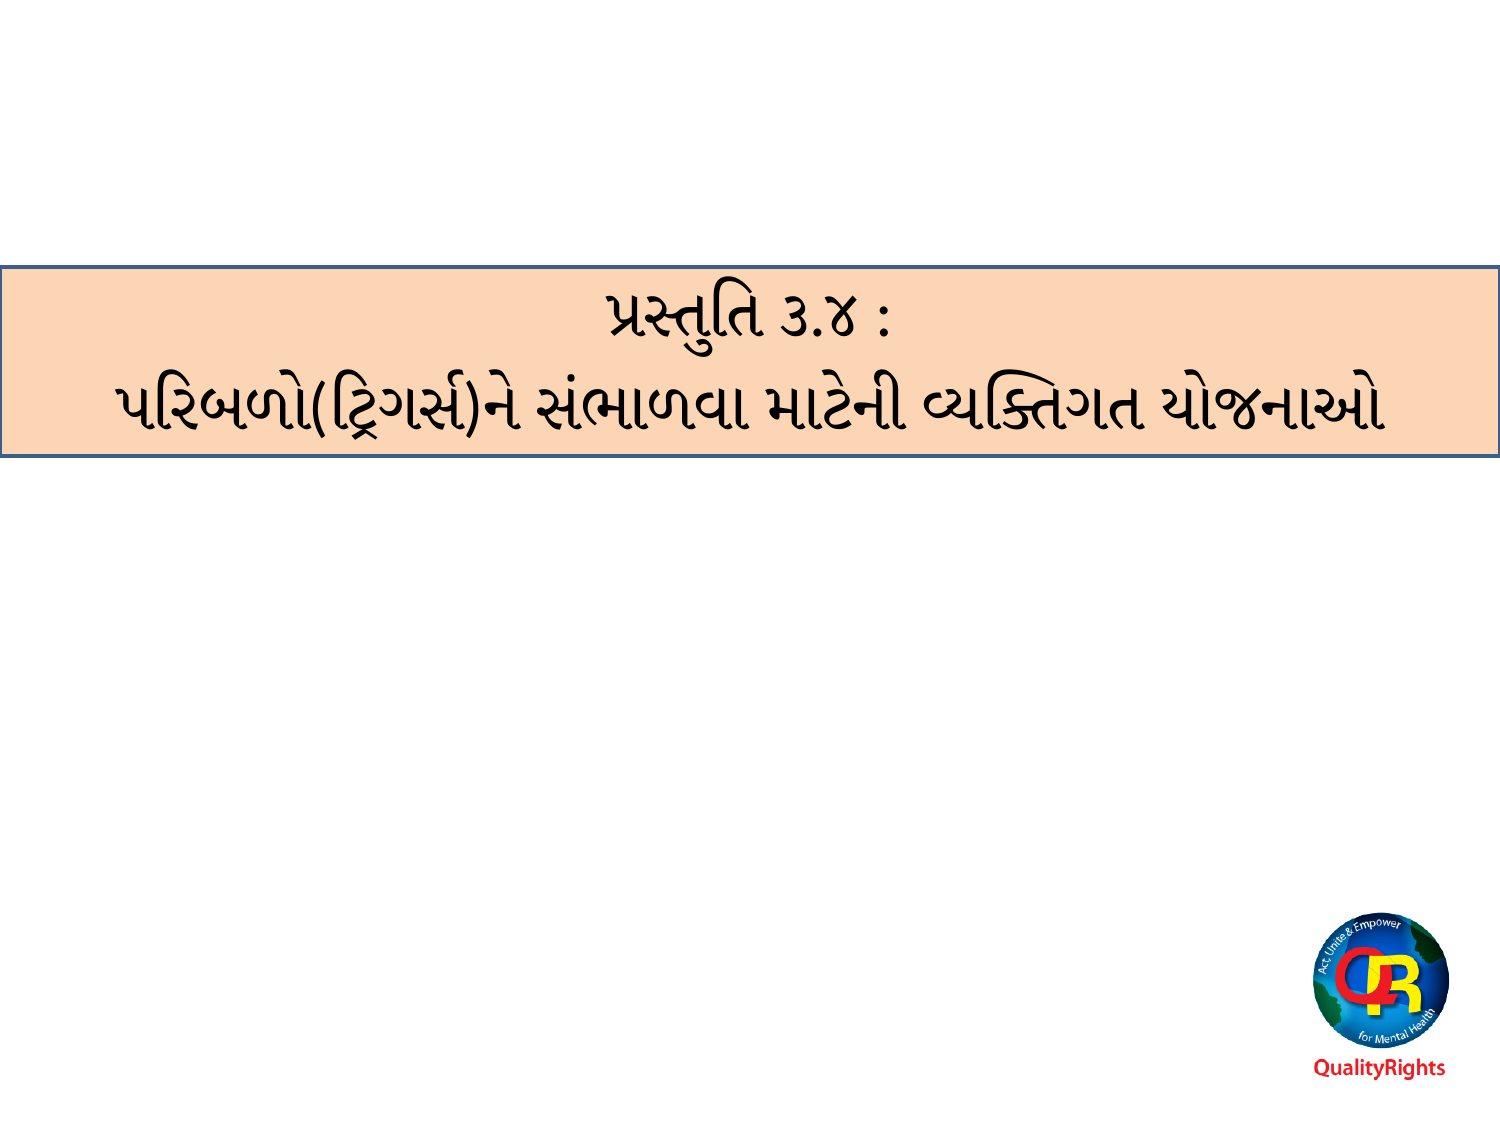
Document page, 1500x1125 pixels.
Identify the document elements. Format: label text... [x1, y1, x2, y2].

picture [1293, 893, 1465, 1096]
text_box [0, 265, 75, 458]
text_box [1425, 265, 1500, 458]
list પ્રસ્તુતિ ૩.૪ : પરિબળો(ટ્રિગર્સ)ને સંભાળવા માટેની વ્યક્તિગત યોજનાઓ [75, 262, 1425, 1005]
